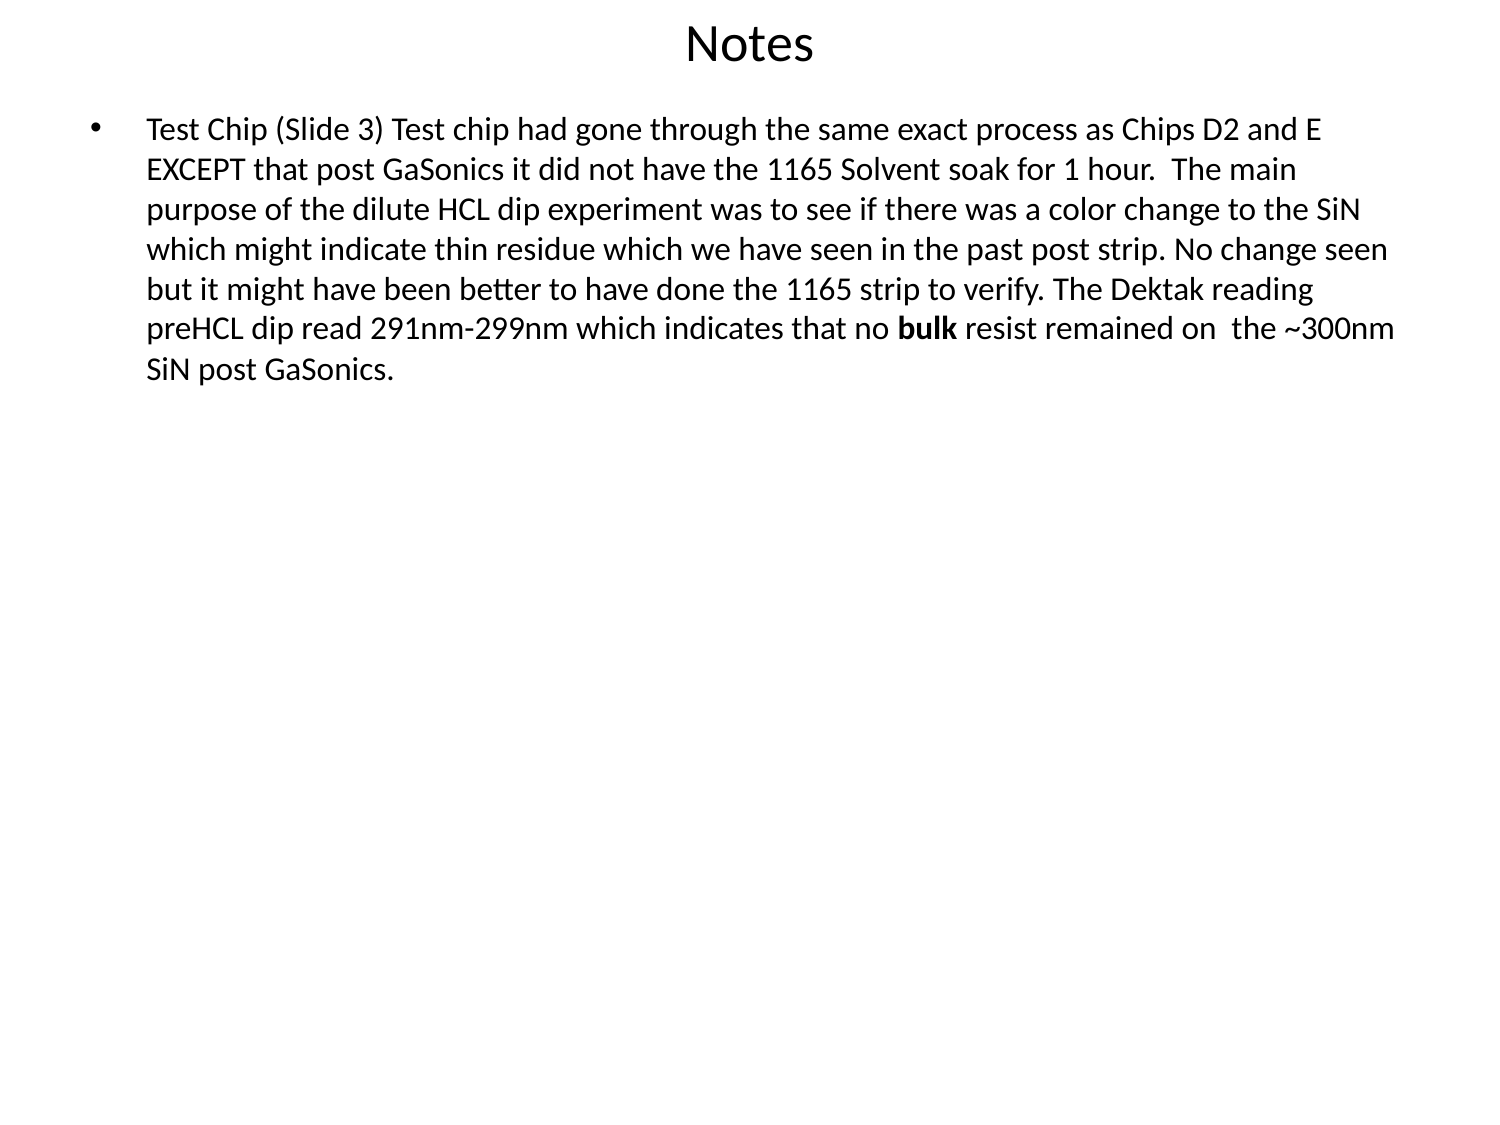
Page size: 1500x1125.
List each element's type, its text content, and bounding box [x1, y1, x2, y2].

title Notes [75, 0, 1425, 80]
list Test Chip (Slide 3) Test chip had gone through the same exact process as Chips D2 and E EXCEPT that post GaSonics it did not have the 1165 Solvent soak for 1 hour. The main purpose of the dilute HCL dip experiment was to see if there was a color change to the SiN which might indicate thin residue which we have seen in the past post strip. No change seen but it might have been better to have done the 1165 strip to verify. The Dektak reading preHCL dip read 291nm-299nm which indicates that no bulk resist remained on the ~300nm SiN post GaSonics. [75, 99, 1425, 1005]
